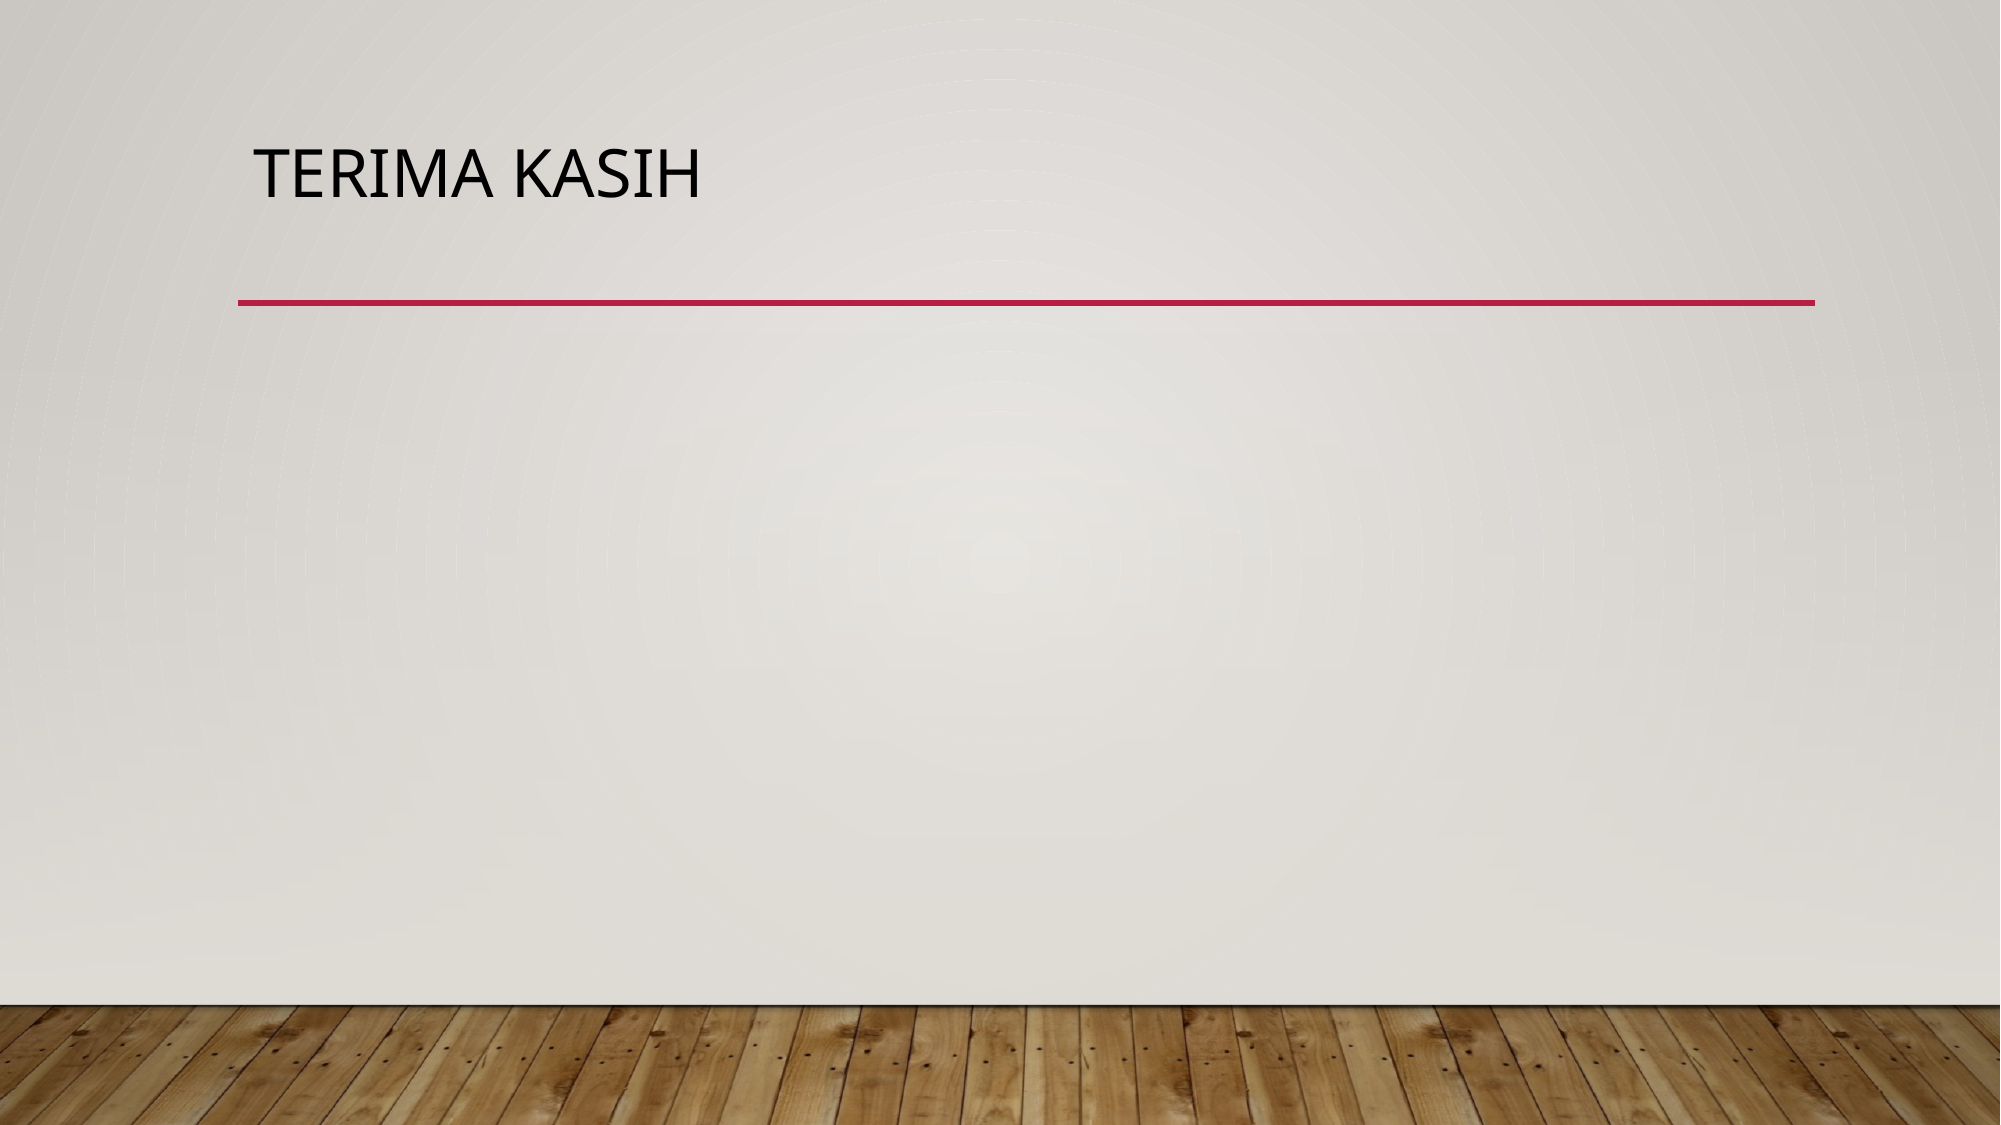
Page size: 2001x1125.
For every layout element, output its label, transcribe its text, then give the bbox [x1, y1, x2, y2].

title Terima kasih [238, 131, 1814, 305]
picture [0, 1005, 2000, 1125]
